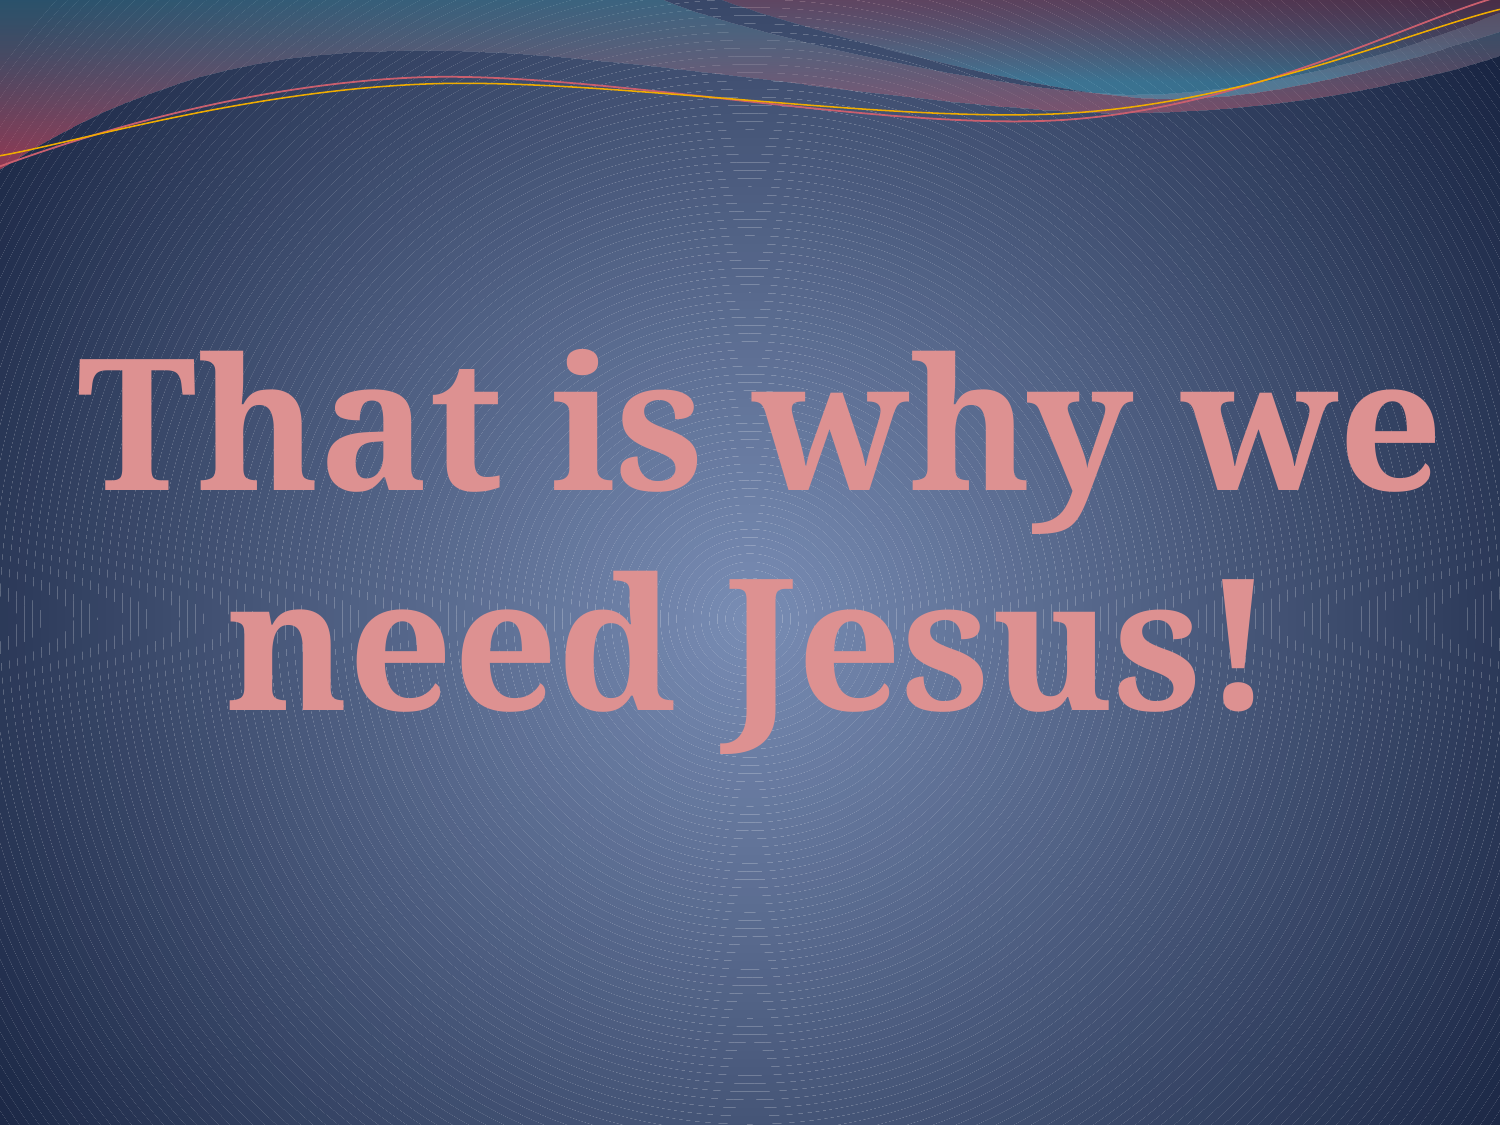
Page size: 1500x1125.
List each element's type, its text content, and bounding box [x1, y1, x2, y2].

text_box That is why we need Jesus! [0, 299, 1500, 755]
